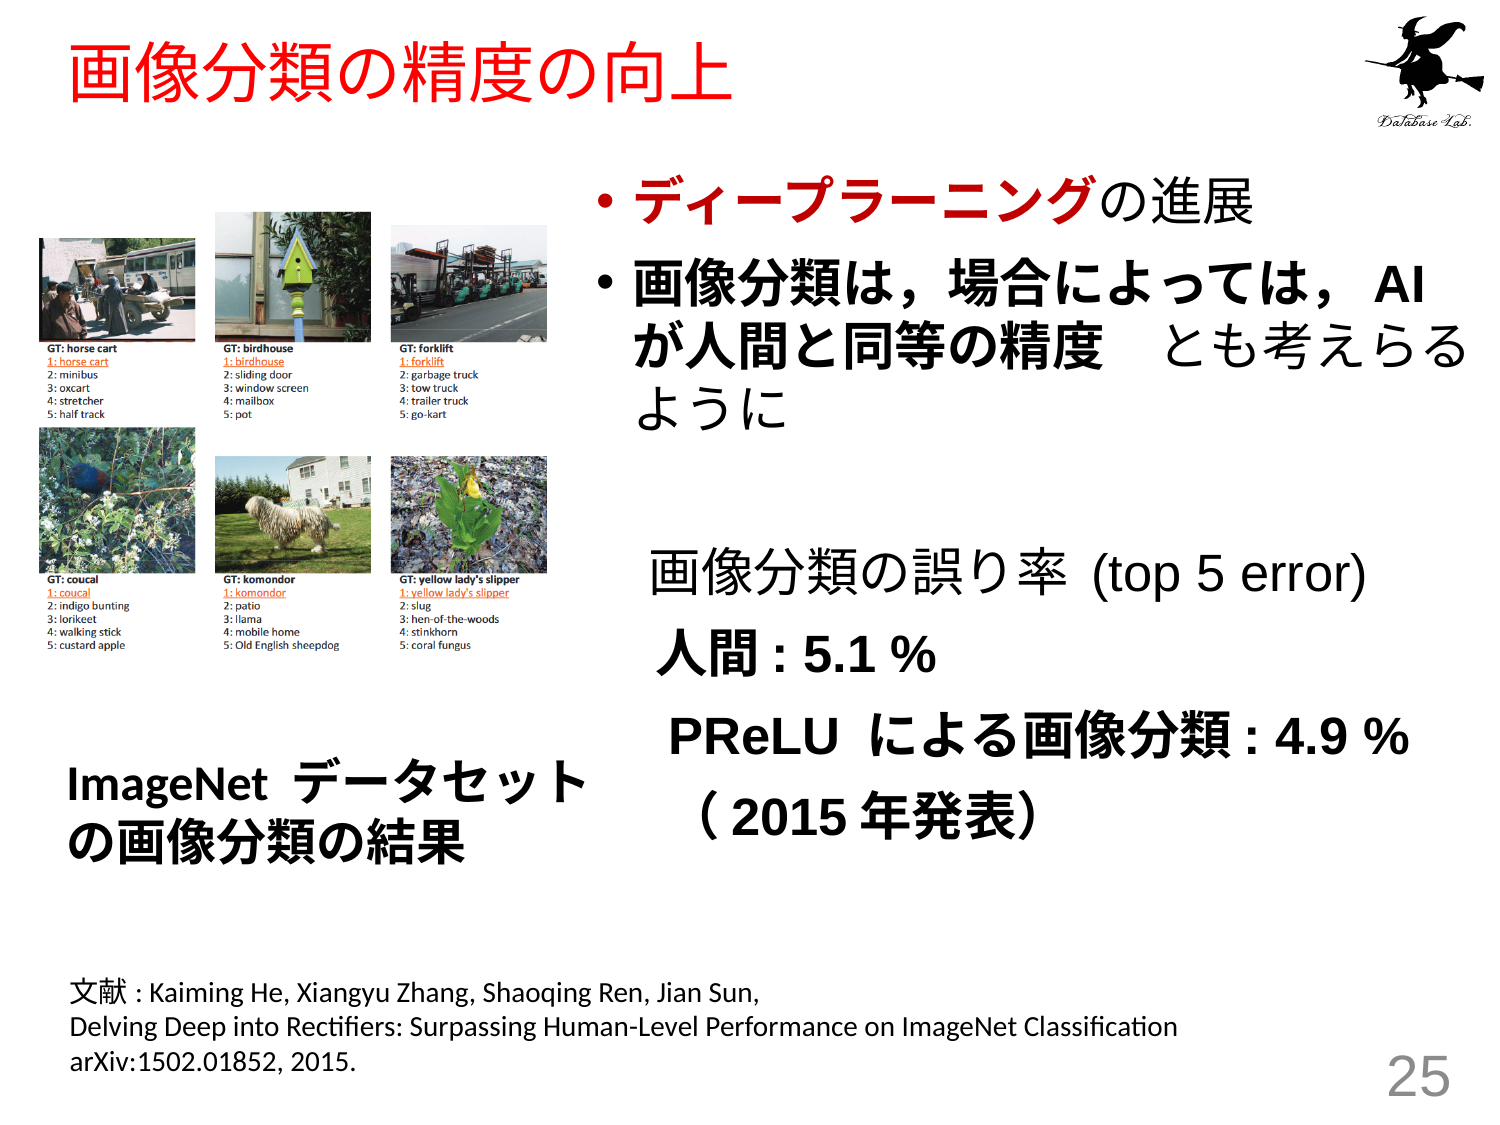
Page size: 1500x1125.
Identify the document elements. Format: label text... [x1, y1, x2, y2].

picture [1362, 14, 1486, 130]
text_box ImageNet データセット の画像分類の結果 [51, 742, 607, 878]
title 画像分類の精度の向上 [52, 28, 1441, 124]
text_box 文献: Kaiming He, Xiangyu Zhang, Shaoqing Ren, Jian Sun, Delving Deep into Rectifiers: Surpassing Human-Level Performance on ImageNet Classification arXiv:1502.01852, 2015. [54, 965, 1376, 1125]
slide_number 25 [1376, 1042, 1467, 1103]
list ディープラーニングの進展 画像分類は，場合によっては，AI が人間と同等の精度 とも考えらるように 画像分類の誤り率 (top 5 error) 人間: 5.1 % PReLU による画像分類: 4.9 % （2015年発表） [581, 161, 1500, 862]
picture [0, 202, 582, 665]
